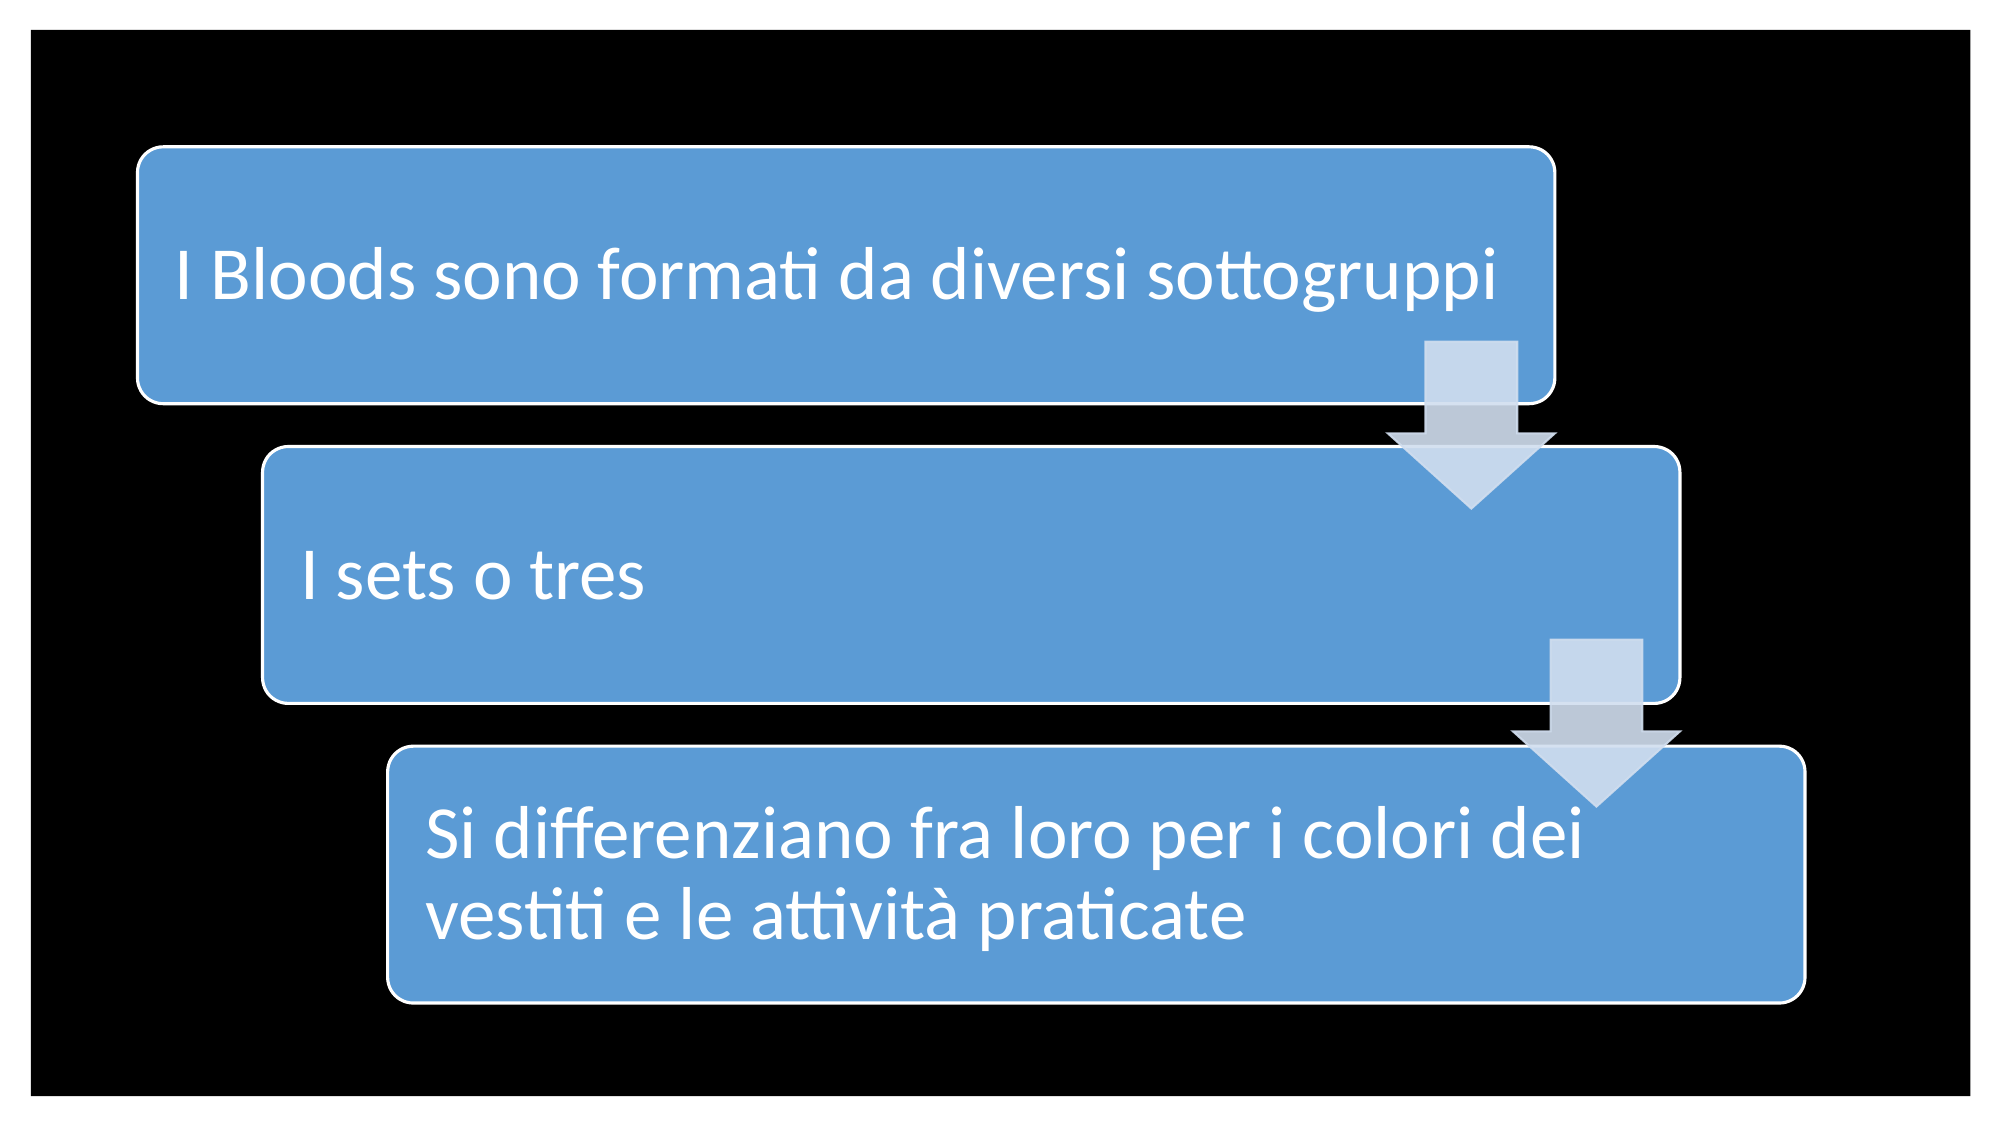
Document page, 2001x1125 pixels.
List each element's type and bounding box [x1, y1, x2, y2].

text_box [30, 29, 1971, 1097]
text_box [0, 0, 2000, 1125]
list [137, 146, 1805, 1003]
